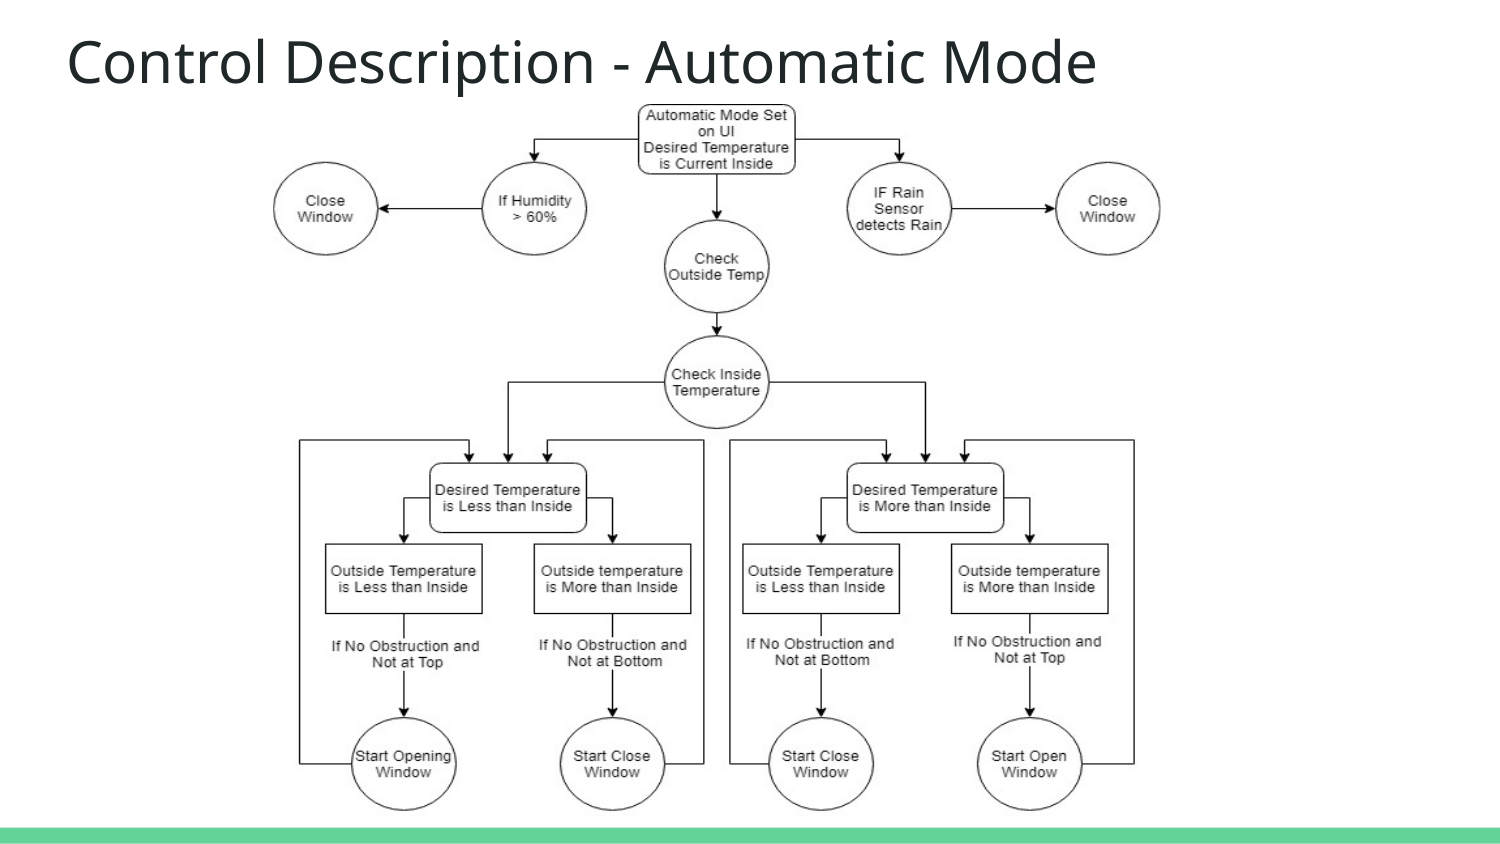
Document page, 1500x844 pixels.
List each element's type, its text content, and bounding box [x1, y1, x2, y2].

picture [272, 104, 1161, 827]
title Control Description - Automatic Mode [51, 10, 1449, 105]
